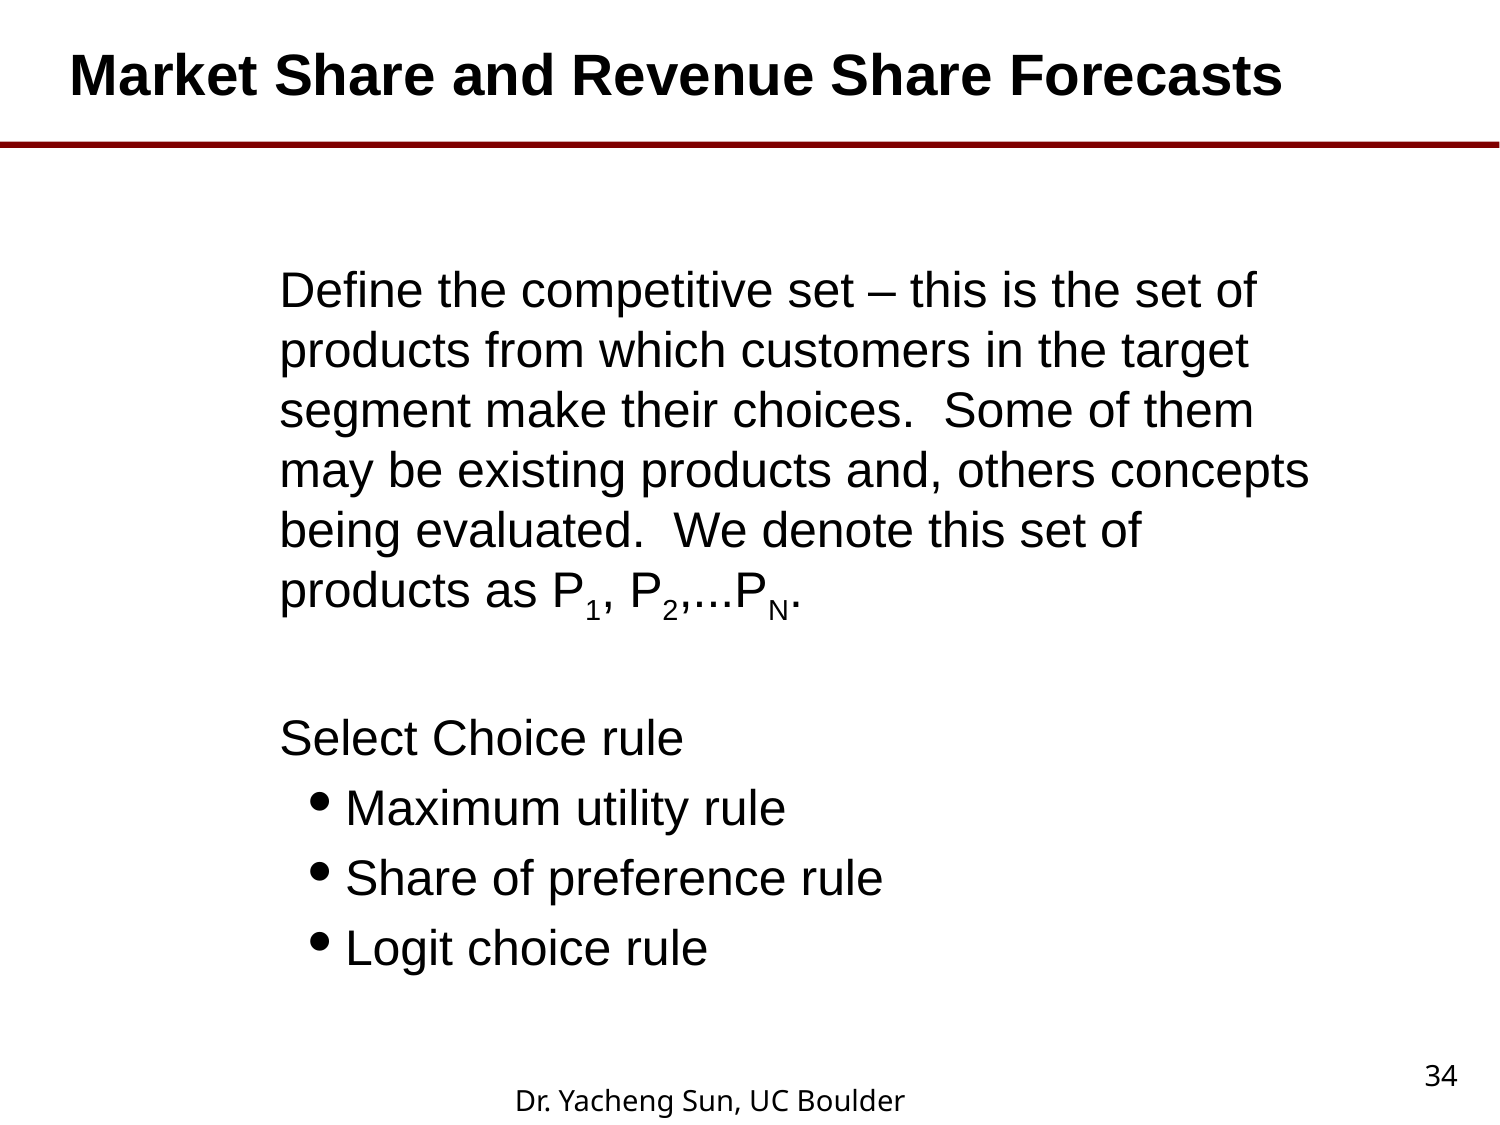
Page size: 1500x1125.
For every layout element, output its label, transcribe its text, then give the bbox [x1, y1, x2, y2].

text_box 34 [1160, 1029, 1473, 1105]
text_box Dr. Yacheng Sun, UC Boulder [500, 1074, 1063, 1125]
title Market Share and Revenue Share Forecasts [62, 6, 1438, 137]
list Define the competitive set – this is the set of products from which customers in the target segment make their choices. Some of them may be existing products and, others concepts being evaluated. We denote this set of products as P1, P2,...PN. Select Choice rule Maximum utility rule Share of preference rule Logit choice rule [224, 249, 1347, 887]
